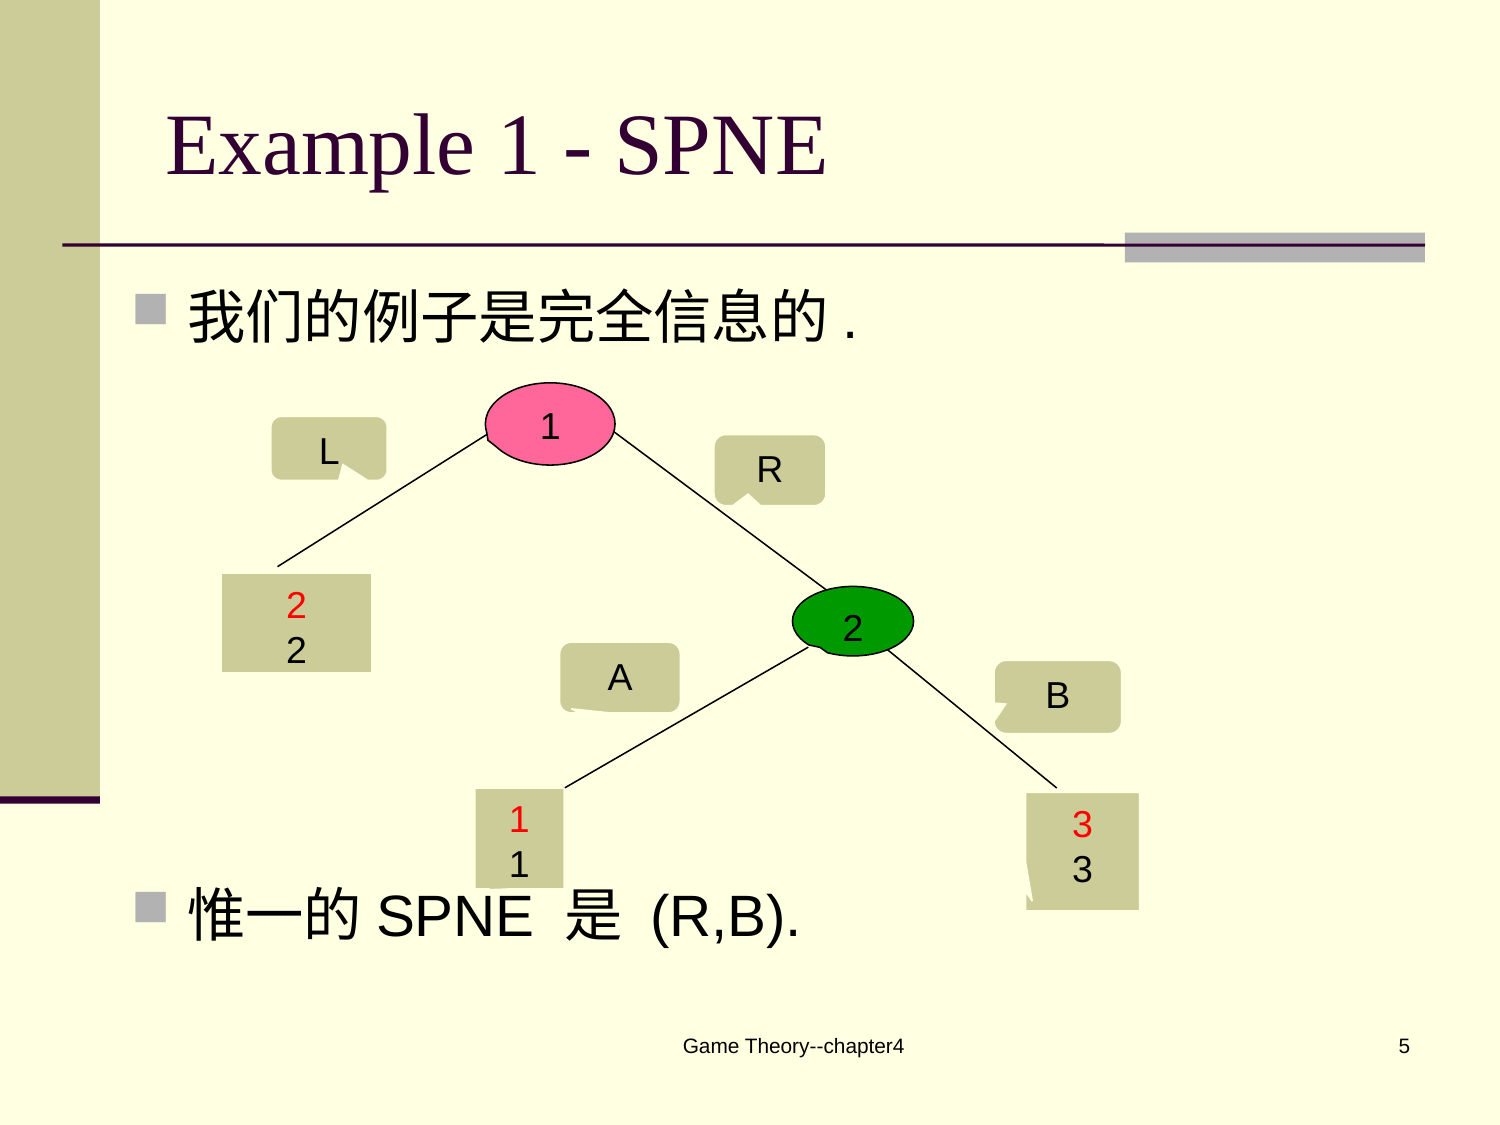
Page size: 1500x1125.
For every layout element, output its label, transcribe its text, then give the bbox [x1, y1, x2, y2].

text_box R [713, 434, 826, 506]
text_box A [559, 642, 681, 713]
slide_number 5 [1112, 1024, 1426, 1101]
text_box L [270, 416, 388, 481]
text_box 1 1 [474, 788, 565, 891]
text_box 2 2 [221, 573, 372, 674]
text_box 1 [485, 382, 616, 466]
title Example 1 - SPNE [149, 45, 1426, 234]
text_box 3 3 [1025, 792, 1140, 911]
text_box 2 [792, 586, 914, 656]
text_box B [993, 660, 1122, 734]
footer Game Theory--chapter4 [549, 1025, 1038, 1101]
list 我们的例子是完全信息的. 惟一的SPNE 是 (R,B). [115, 280, 1392, 1025]
